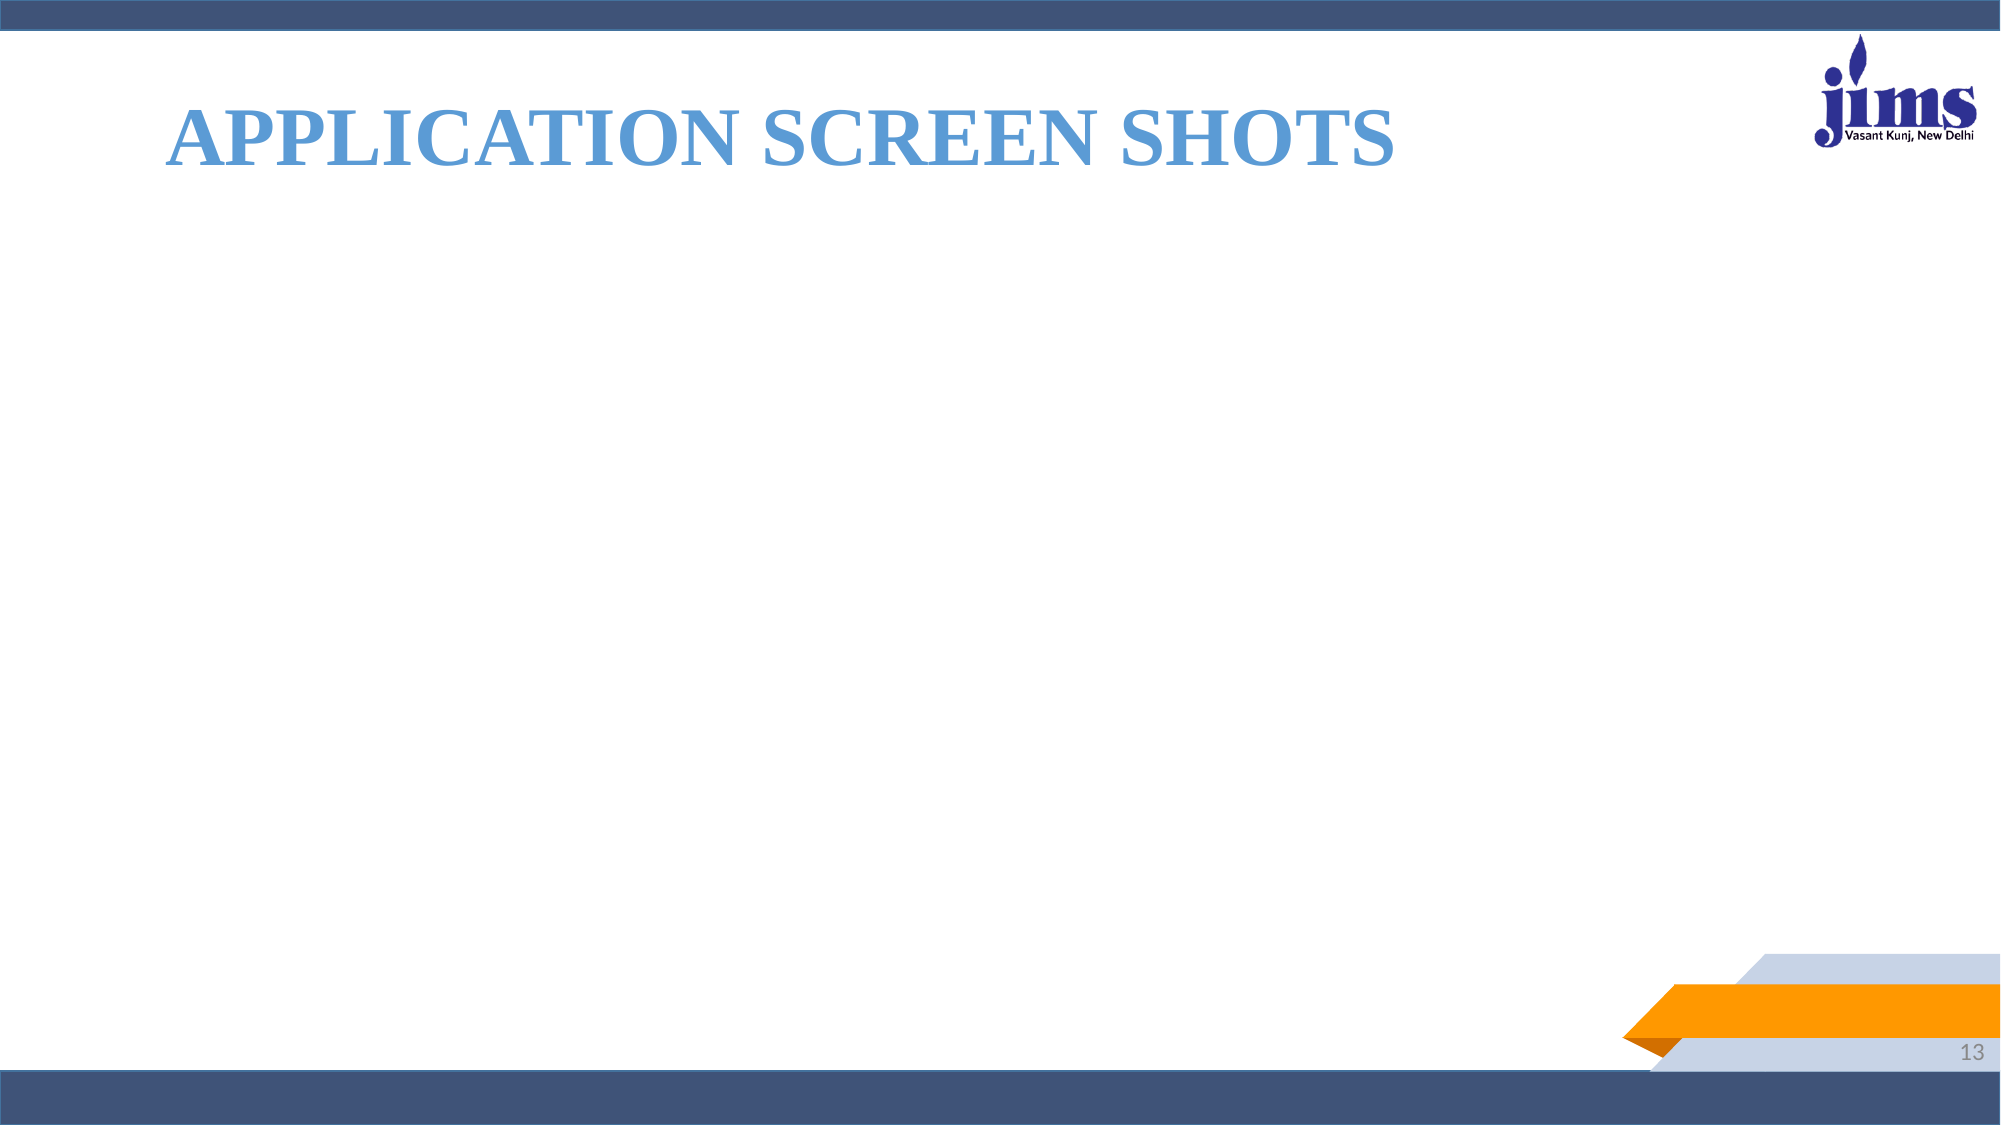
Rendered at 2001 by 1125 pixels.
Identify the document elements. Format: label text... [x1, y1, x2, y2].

picture [1812, 34, 1979, 152]
slide_number 13 [1671, 1035, 2000, 1066]
title APPLICATION SCREEN SHOTS [150, 45, 1716, 233]
